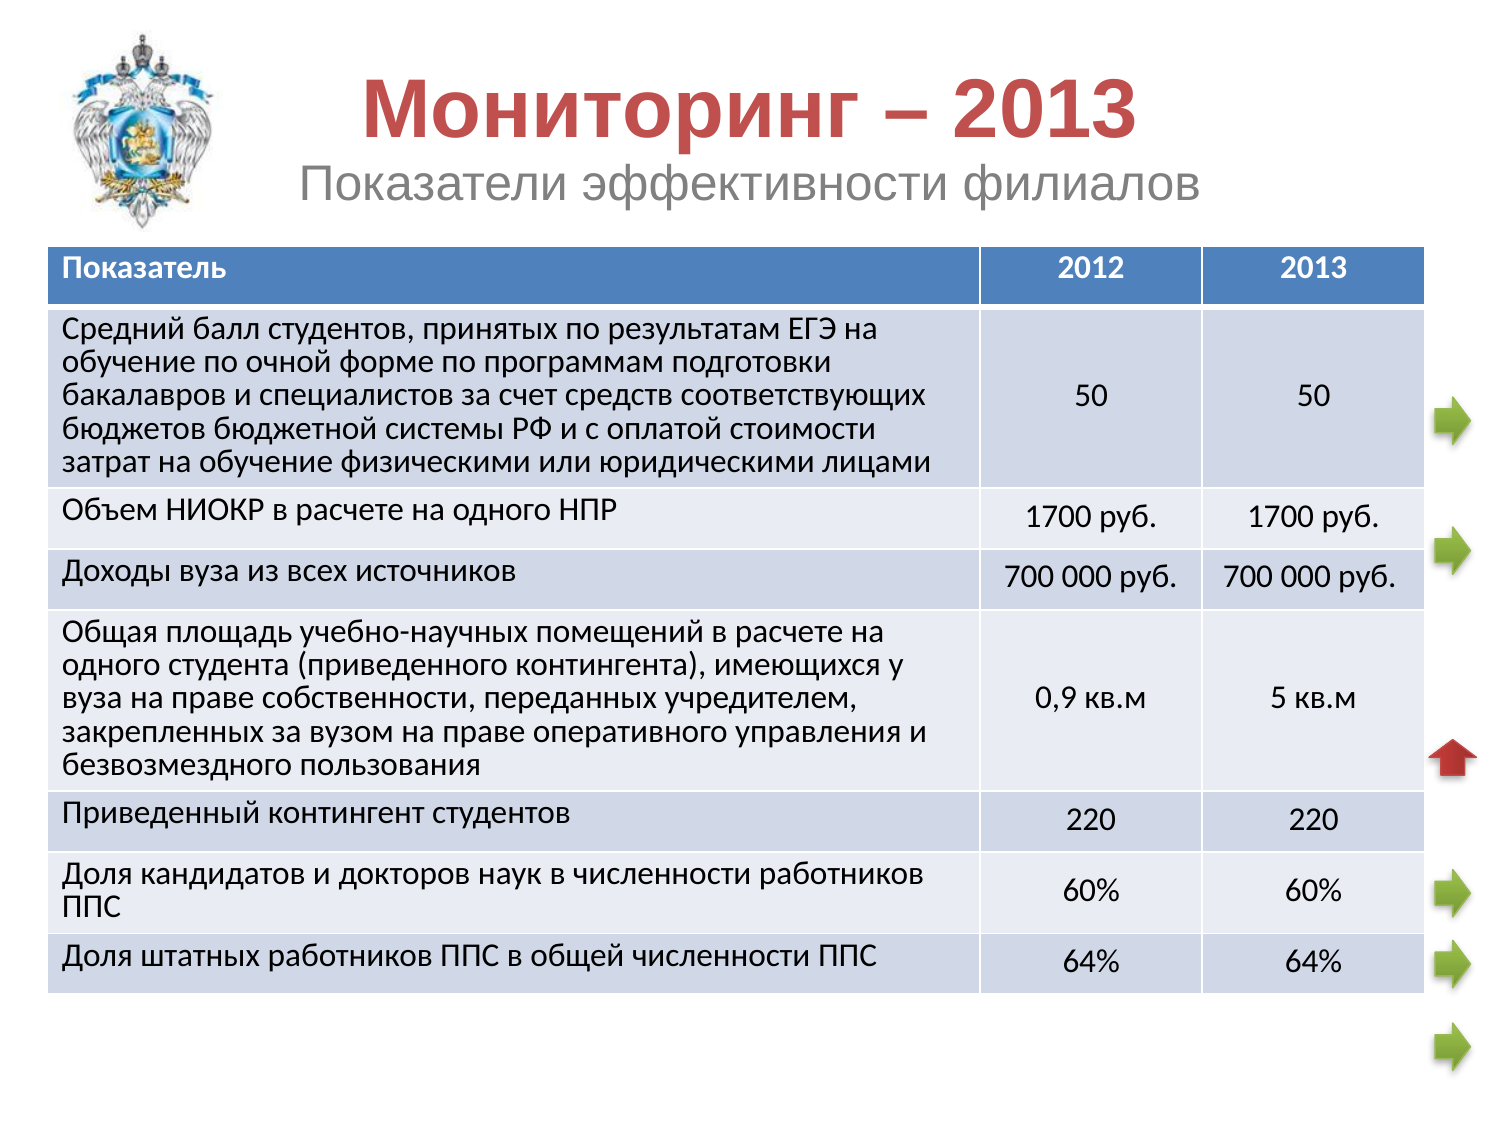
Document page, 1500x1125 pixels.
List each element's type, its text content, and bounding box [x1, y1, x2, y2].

table_cell Общая площадь учебно-научных помещений в расчете на одного студента (приведенного контингента), имеющихся у вуза на праве собственности, переданных учредителем, закрепленных за вузом на праве оперативного управления и безвозмездного пользования [48, 611, 979, 790]
table_cell 50 [1203, 310, 1424, 487]
table_cell 50 [981, 310, 1201, 487]
picture [40, 30, 243, 232]
table_header 2013 [1203, 247, 1424, 304]
table_cell Доля штатных работников ППС в общей численности ППС [48, 934, 979, 993]
table_cell 1700 руб. [981, 489, 1201, 548]
table_cell Приведенный контингент студентов [48, 792, 979, 851]
table_cell 0,9 кв.м [981, 611, 1201, 790]
table_cell 700 000 руб. [981, 550, 1201, 609]
table_cell 64% [981, 934, 1201, 993]
table_cell 700 000 руб. [1203, 550, 1424, 609]
table_cell Доходы вуза из всех источников [48, 550, 979, 609]
text_box [1428, 739, 1478, 776]
table_cell 220 [1203, 792, 1424, 851]
title Мониторинг – 2013 Показатели эффективности филиалов [247, 42, 1425, 231]
table_cell Доля кандидатов и докторов наук в численности работников ППС [48, 853, 979, 933]
table_cell 5 кв.м [1203, 611, 1424, 790]
table_header 2012 [981, 247, 1201, 304]
table_header Показатель [48, 247, 979, 304]
table_cell 220 [981, 792, 1201, 851]
table_cell Объем НИОКР в расчете на одного НПР [48, 489, 979, 548]
table_cell 64% [1203, 934, 1424, 993]
text_box [1434, 939, 1472, 989]
text_box [1434, 1022, 1472, 1072]
table_cell 60% [981, 853, 1201, 933]
text_box [1434, 868, 1472, 918]
text_box [1434, 396, 1472, 446]
table_cell Средний балл студентов, принятых по результатам ЕГЭ на обучение по очной форме по программам подготовки бакалавров и специалистов за счет средств соответствующих бюджетов бюджетной системы РФ и с оплатой стоимости затрат на обучение физическими или юридическими лицами [48, 310, 979, 487]
table_cell 1700 руб. [1203, 489, 1424, 548]
table_cell 60% [1203, 853, 1424, 933]
text_box [1434, 526, 1472, 575]
